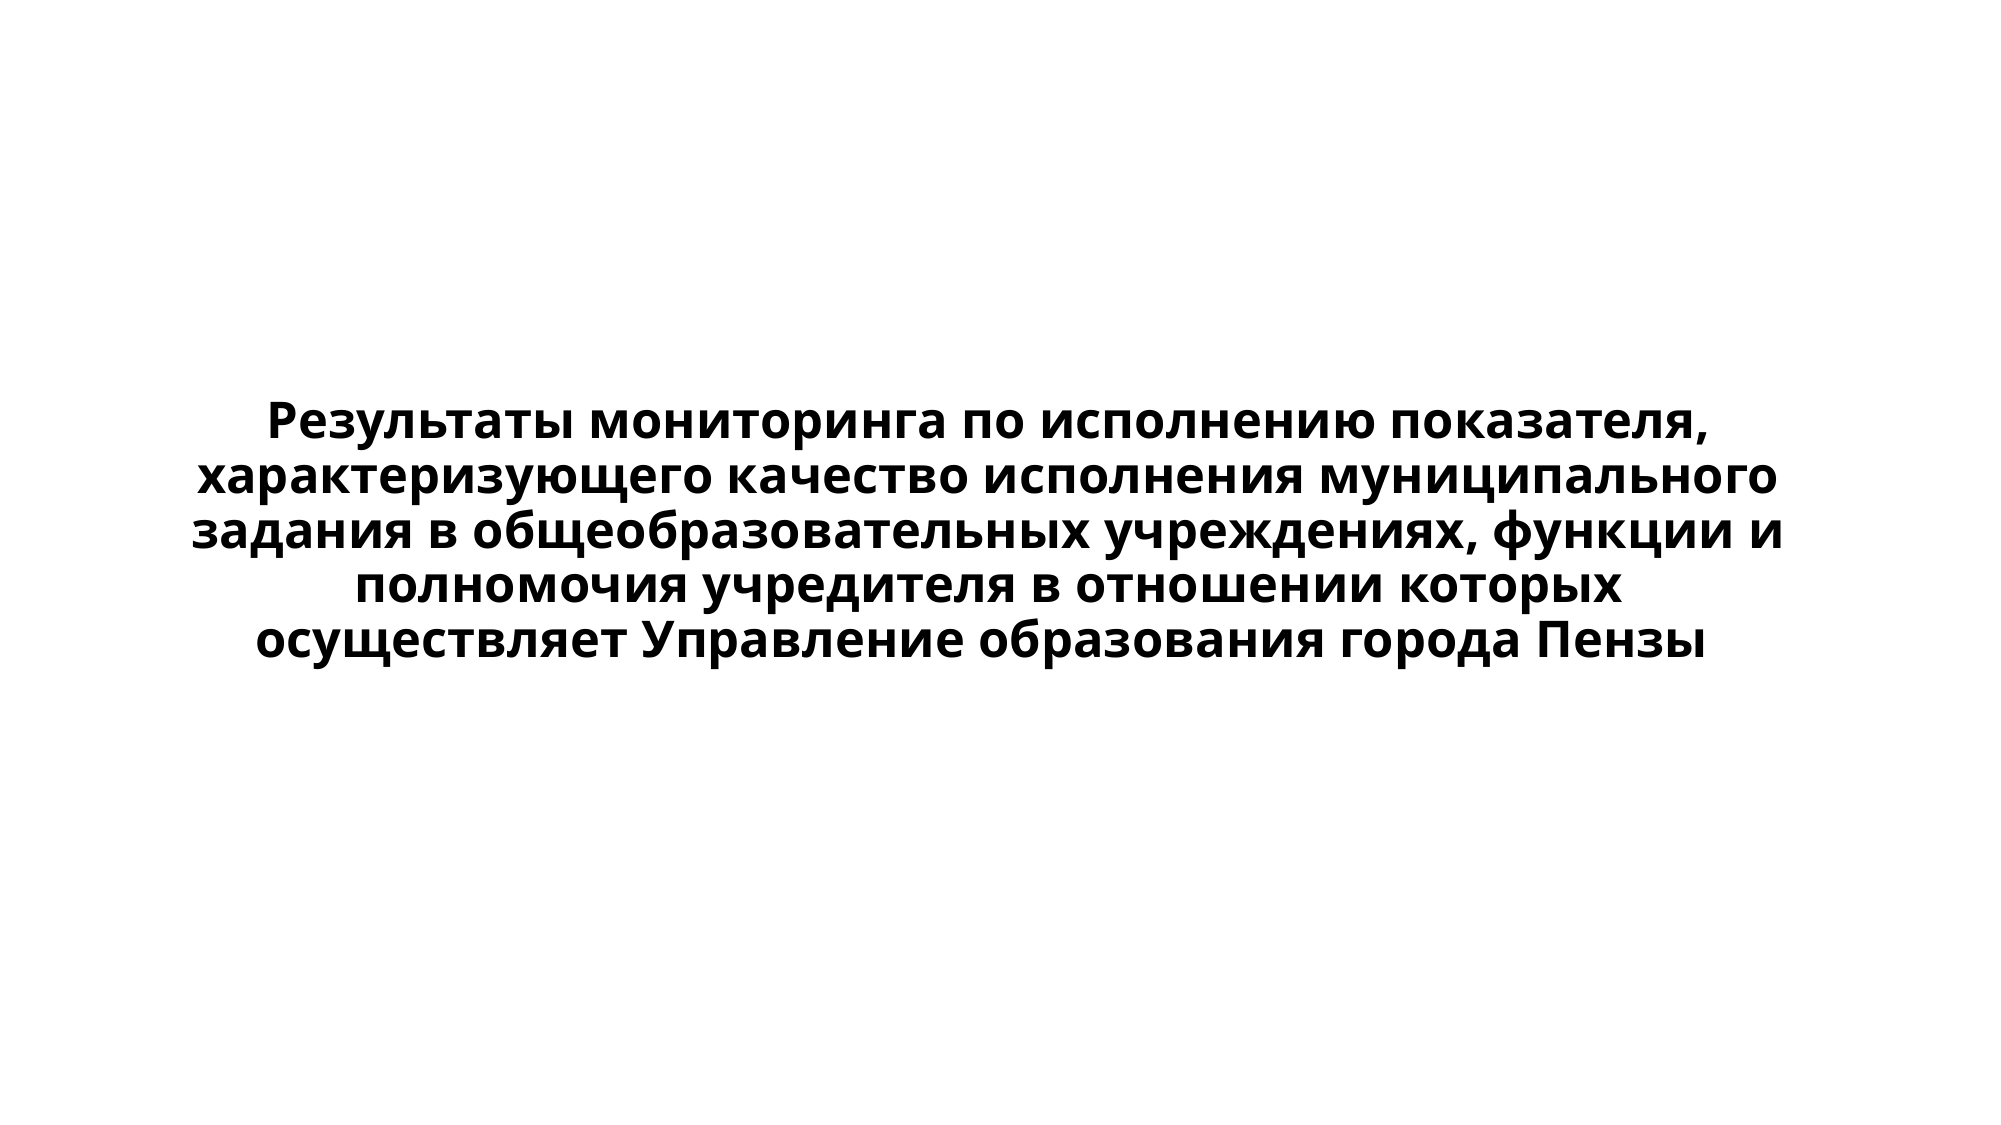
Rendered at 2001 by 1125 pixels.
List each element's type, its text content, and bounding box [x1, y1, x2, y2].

title Результаты мониторинга по исполнению показателя, характеризующего качество исполнения муниципального задания в общеобразовательных учреждениях, функции и полномочия учредителя в отношении которых осуществляет Управление образования города Пензы [171, 365, 1808, 737]
